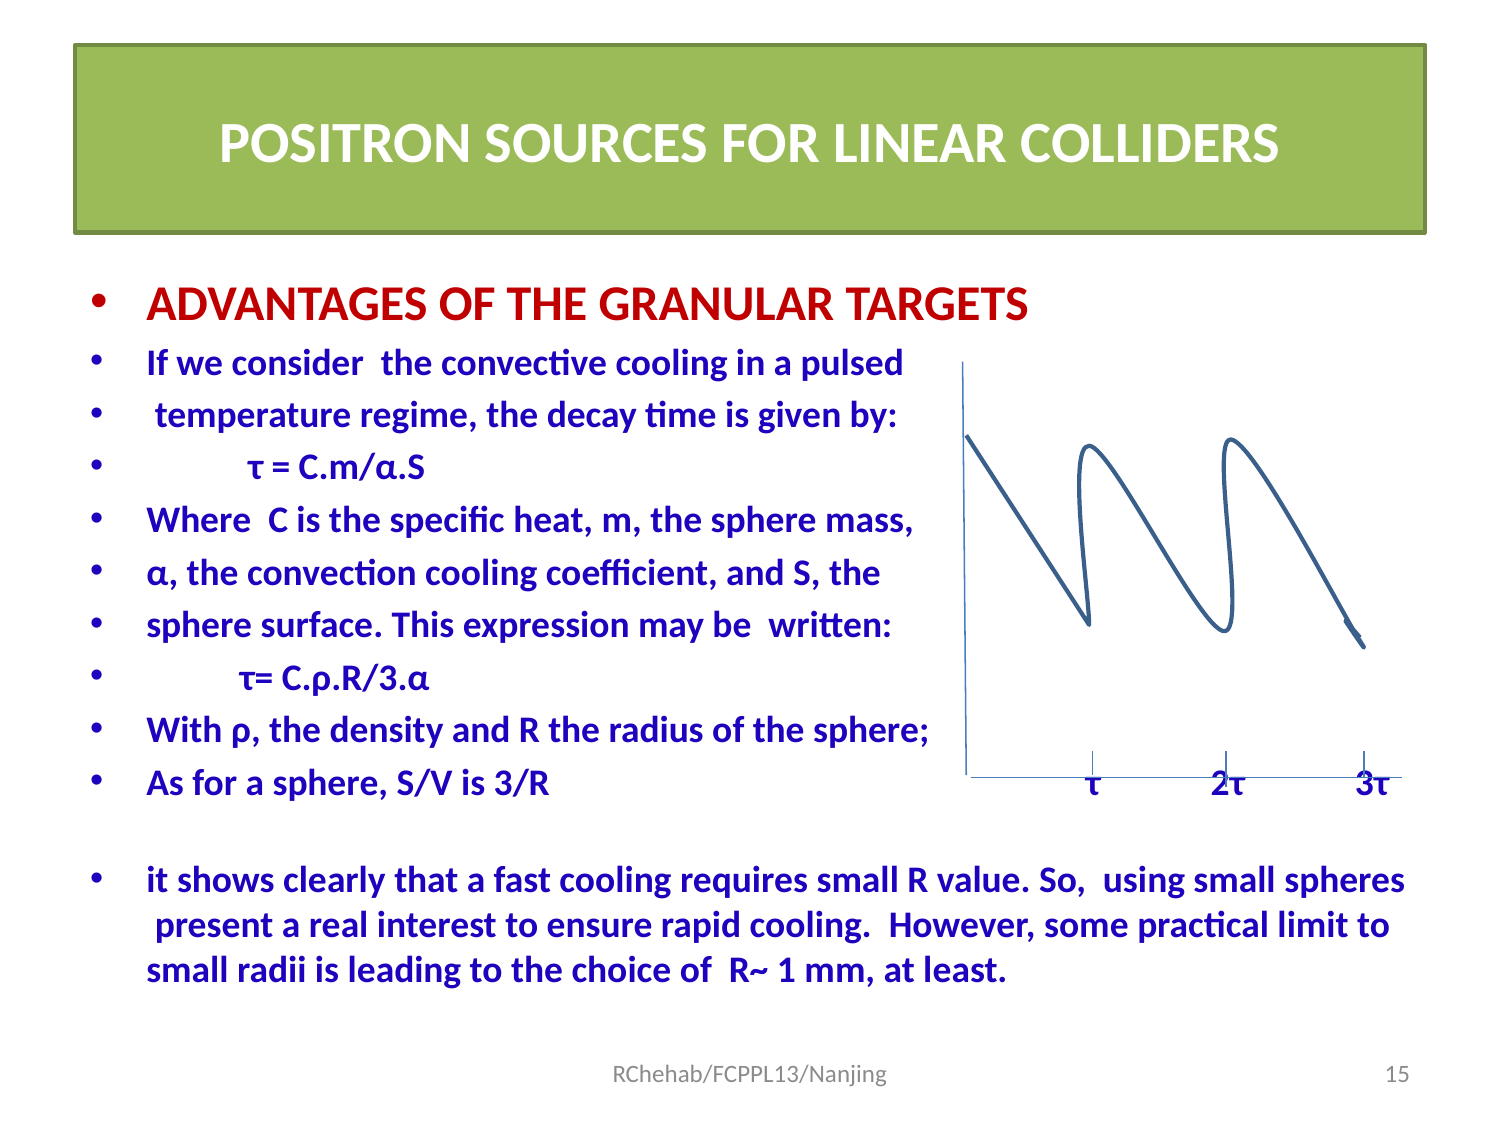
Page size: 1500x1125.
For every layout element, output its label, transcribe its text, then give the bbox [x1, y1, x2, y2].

footer RChehab/FCPPL13/Nanjing [512, 1042, 988, 1103]
text_box [971, 437, 1366, 650]
title POSITRON SOURCES FOR LINEAR COLLIDERS [73, 43, 1427, 235]
slide_number 15 [1074, 1042, 1425, 1103]
list ADVANTAGES OF THE GRANULAR TARGETS If we consider the convective cooling in a pulsed temperature regime, the decay time is given by: τ = C.m/α.S Where C is the specific heat, m, the sphere mass, α, the convection cooling coefficient, and S, the sphere surface. This expression may be written: τ= C.ρ.R/3.α With ρ, the density and R the radius of the sphere; As for a sphere, S/V is 3/R τ 2τ 3τ it shows clearly that a fast cooling requires small R value. So, using small spheres present a real interest to ensure rapid cooling. However, some practical limit to small radii is leading to the choice of R~ 1 mm, at least. [75, 262, 1425, 1005]
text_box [962, 361, 967, 776]
